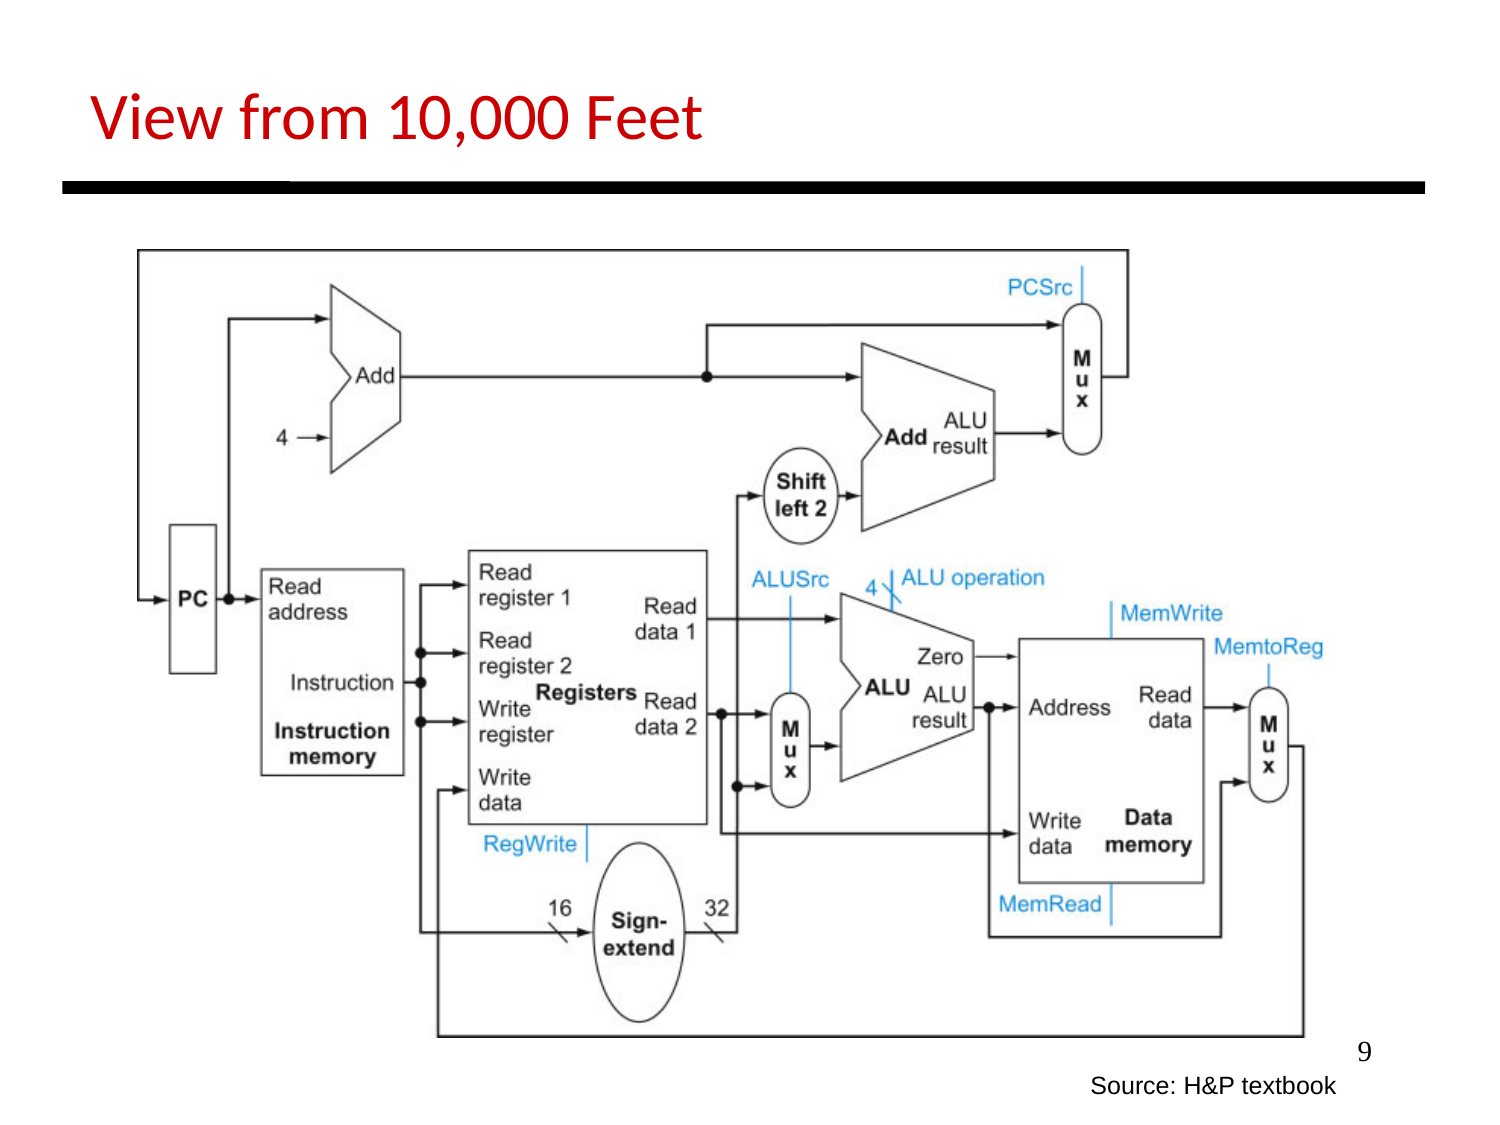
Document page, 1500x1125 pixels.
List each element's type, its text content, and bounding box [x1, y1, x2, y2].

slide_number 9 [1074, 1025, 1388, 1100]
picture [137, 249, 1324, 1038]
text_box View from 10,000 Feet [75, 65, 719, 160]
text_box Source: H&P textbook [1075, 1062, 1352, 1108]
